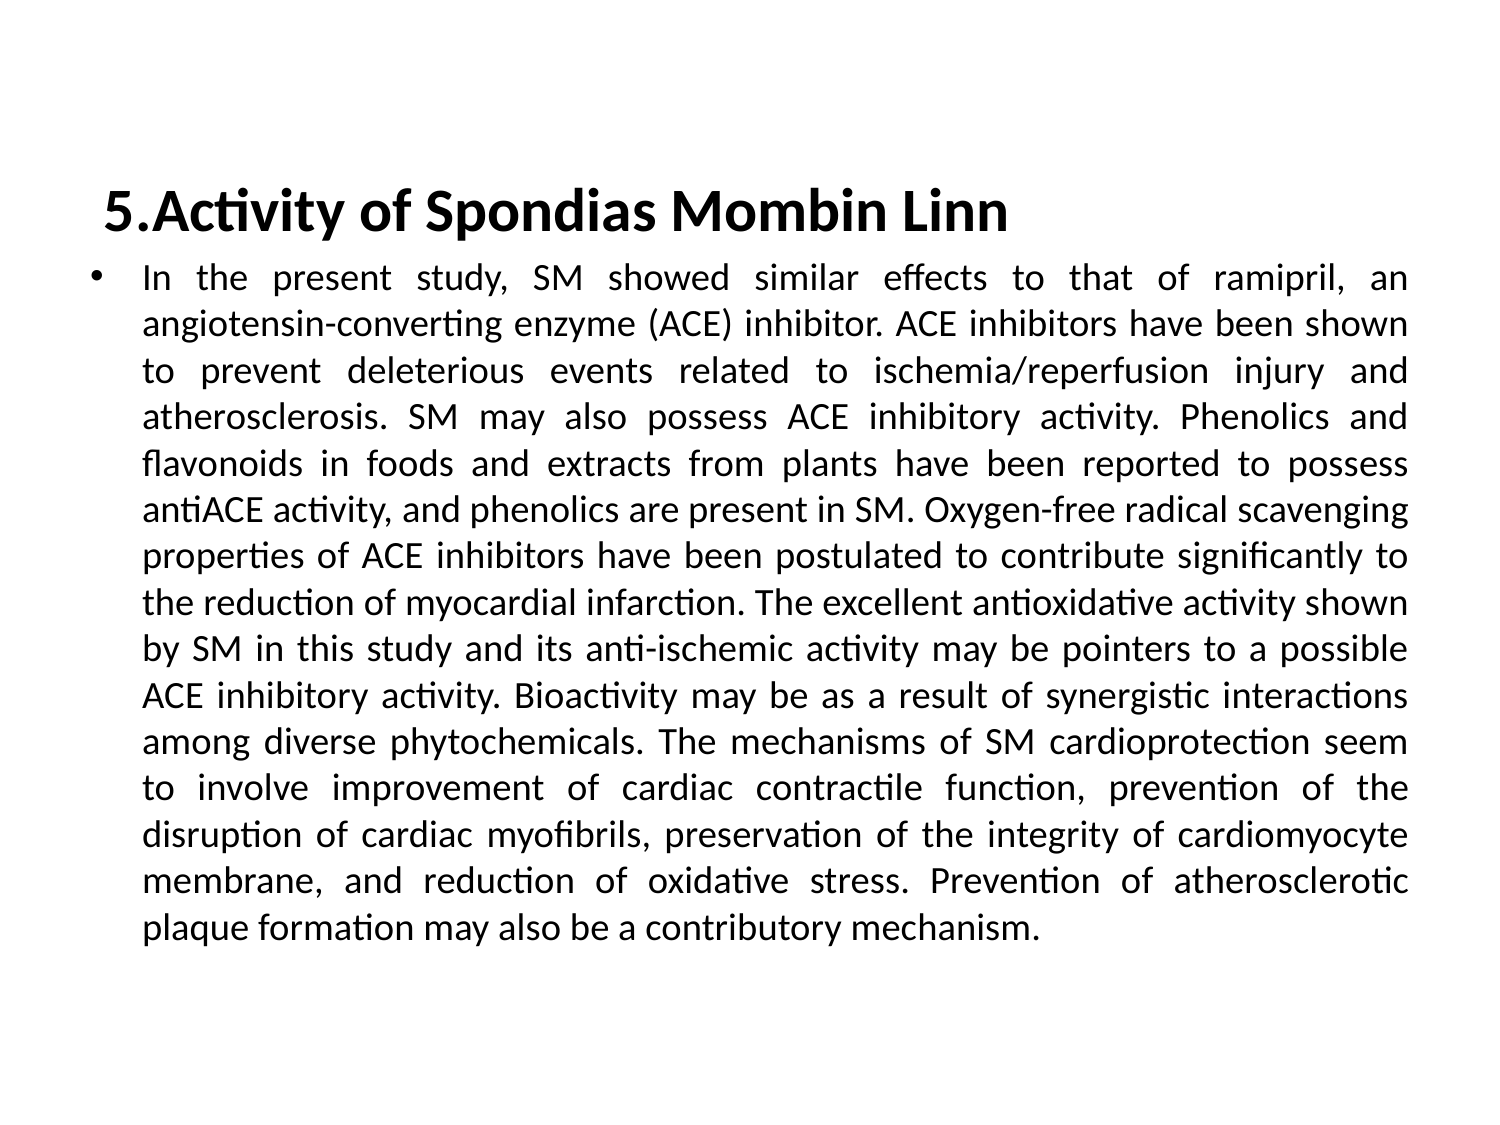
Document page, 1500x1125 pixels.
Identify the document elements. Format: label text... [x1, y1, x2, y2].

list 5.Activity of Spondias Mombin Linn In the present study, SM showed similar effects to that of ramipril, an angiotensin-converting enzyme (ACE) inhibitor. ACE inhibitors have been shown to prevent deleterious events related to ischemia/reperfusion injury and atherosclerosis. SM may also possess ACE inhibitory activity. Phenolics and flavonoids in foods and extracts from plants have been reported to possess antiACE activity, and phenolics are present in SM. Oxygen-free radical scavenging properties of ACE inhibitors have been postulated to contribute significantly to the reduction of myocardial infarction. The excellent antioxidative activity shown by SM in this study and its anti-ischemic activity may be pointers to a possible ACE inhibitory activity. Bioactivity may be as a result of synergistic interactions among diverse phytochemicals. The mechanisms of SM cardioprotection seem to involve improvement of cardiac contractile function, prevention of the disruption of cardiac myofibrils, preservation of the integrity of cardiomyocyte membrane, and reduction of oxidative stress. Prevention of atherosclerotic plaque formation may also be a contributory mechanism. [75, 162, 1425, 1005]
